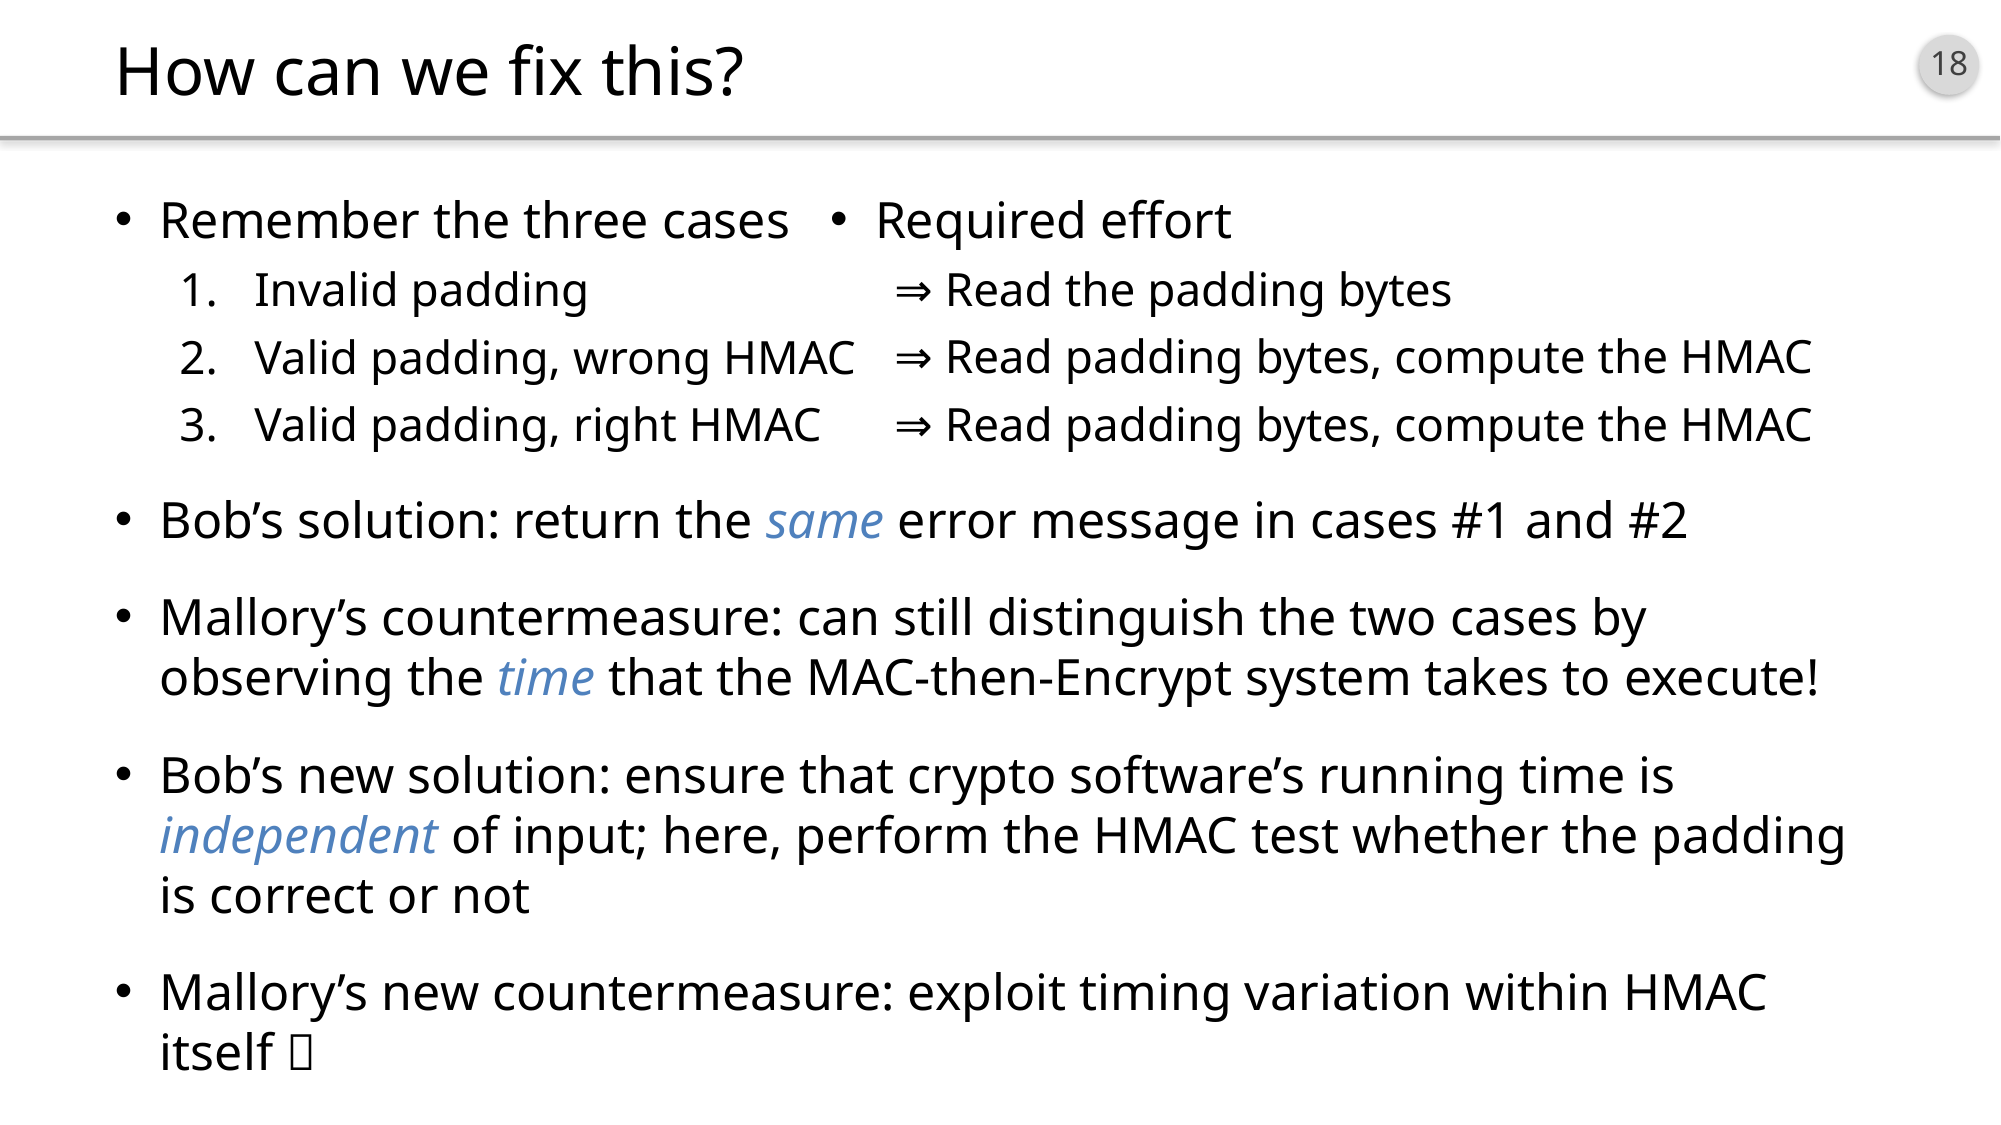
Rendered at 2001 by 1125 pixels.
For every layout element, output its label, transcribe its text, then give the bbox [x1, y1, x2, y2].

title How can we fix this? [99, 24, 1900, 114]
list Remember the three cases Invalid padding Valid padding, wrong HMAC Valid padding, right HMAC Bob’s solution: return the same error message in cases #1 and #2 Mallory’s countermeasure: can still distinguish the two cases by observing the time that the MAC-then-Encrypt system takes to execute! Bob’s new solution: ensure that crypto software’s running time is independent of input; here, perform the HMAC test whether the padding is correct or not Mallory’s new countermeasure: exploit timing variation within HMAC itself  [99, 180, 1900, 1044]
text_box Required effort ⇒ Read the padding bytes ⇒ Read padding bytes, compute the HMAC ⇒ Read padding bytes, compute the HMAC [814, 180, 1900, 480]
